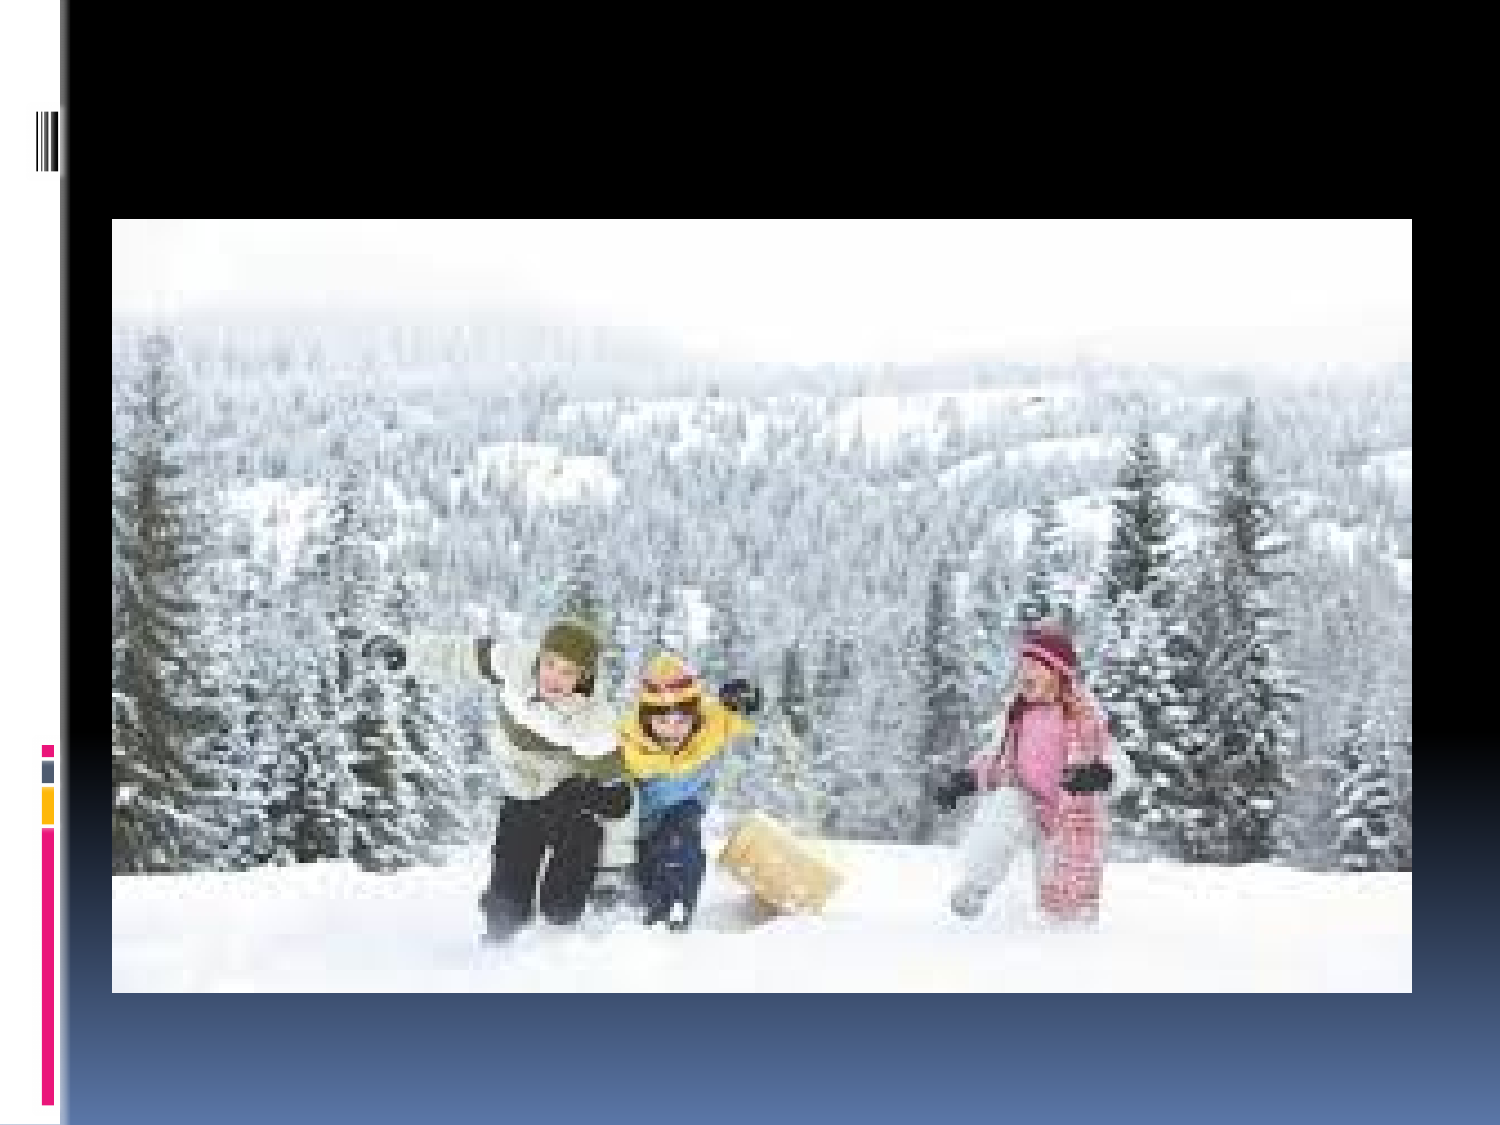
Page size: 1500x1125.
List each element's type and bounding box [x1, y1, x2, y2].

picture [111, 219, 1412, 993]
